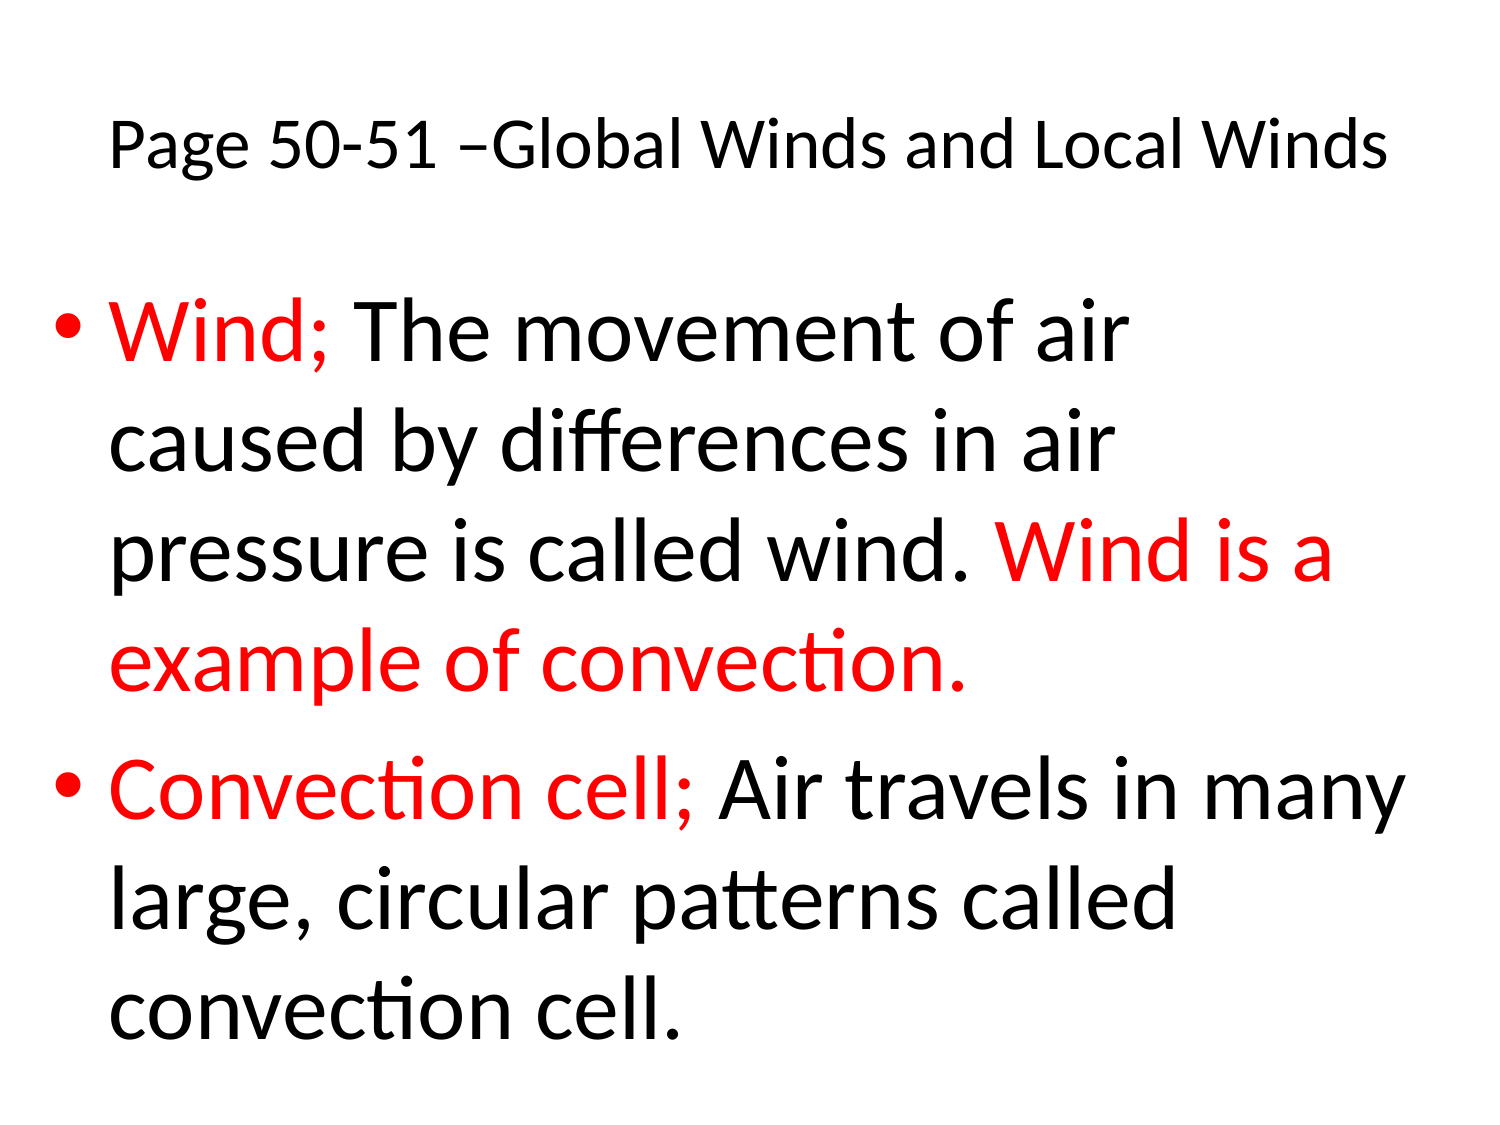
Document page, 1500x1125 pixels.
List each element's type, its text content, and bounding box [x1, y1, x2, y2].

title Page 50-51 –Global Winds and Local Winds [75, 45, 1425, 233]
list Wind; The movement of air caused by differences in air pressure is called wind. Wind is a example of convection. Convection cell; Air travels in many large, circular patterns called convection cell. [37, 262, 1425, 1075]
